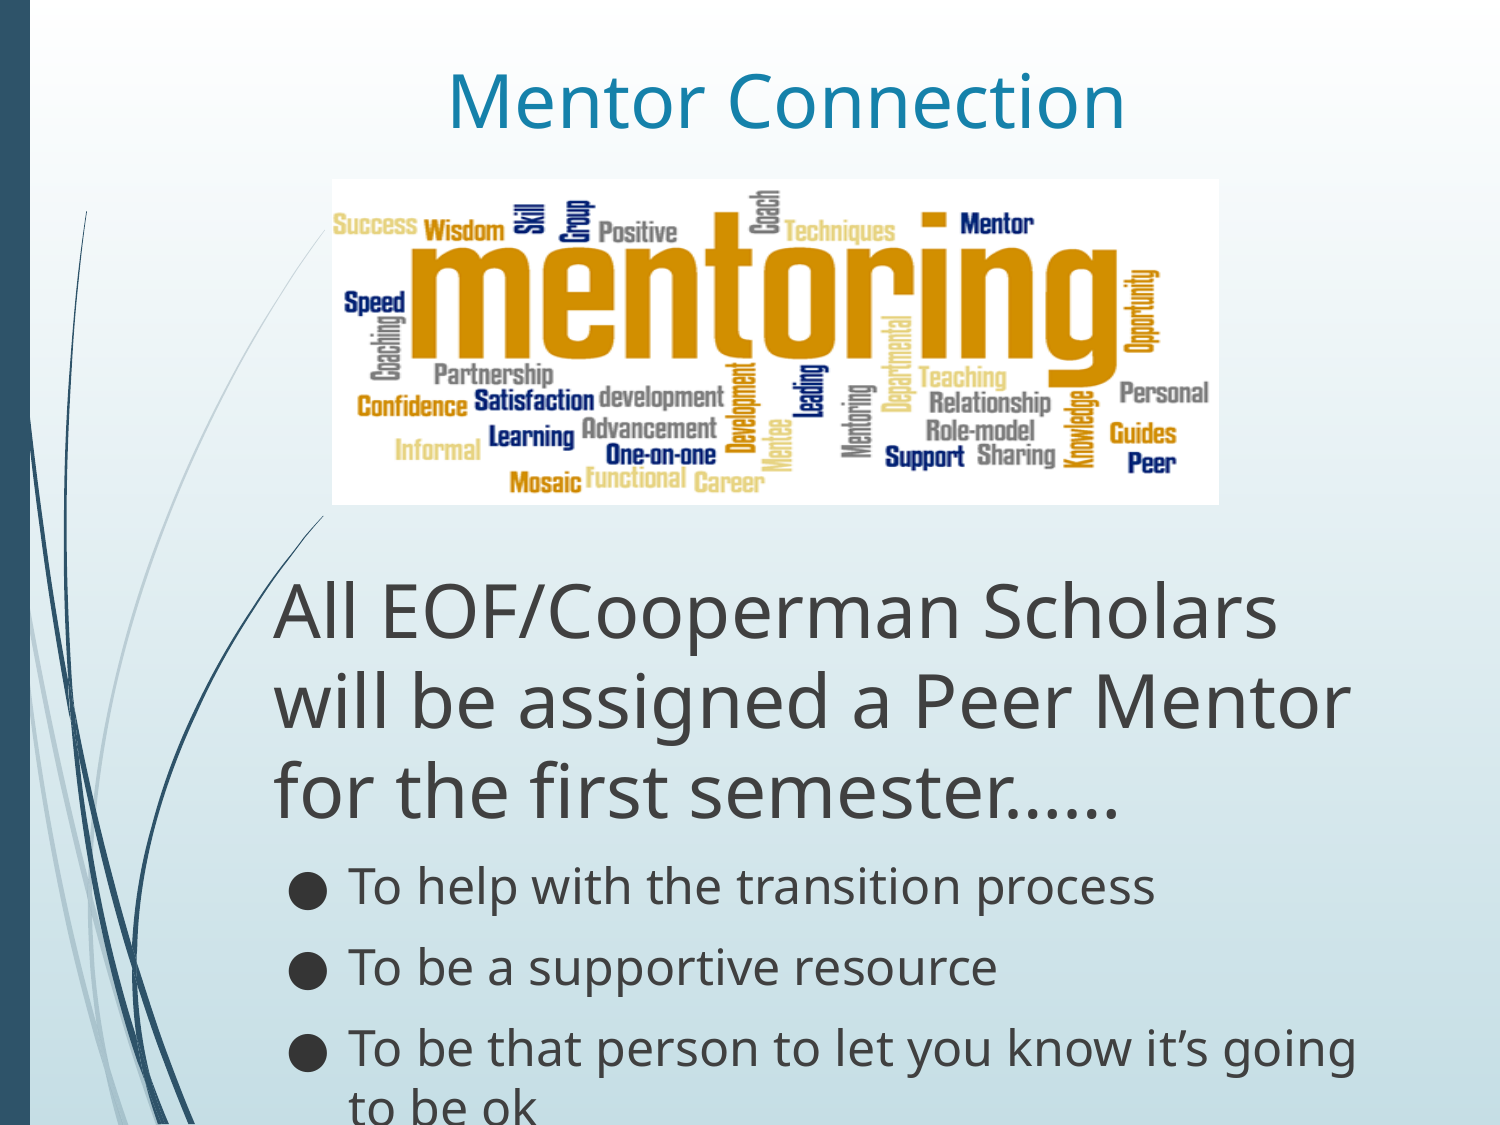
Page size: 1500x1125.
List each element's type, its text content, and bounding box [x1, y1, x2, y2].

picture [332, 179, 1220, 506]
title Mentor Connection [150, 45, 1425, 180]
list All EOF/Cooperman Scholars will be assigned a Peer Mentor for the first semester…… To help with the transition process To be a supportive resource To be that person to let you know it’s going to be ok [258, 223, 1384, 825]
